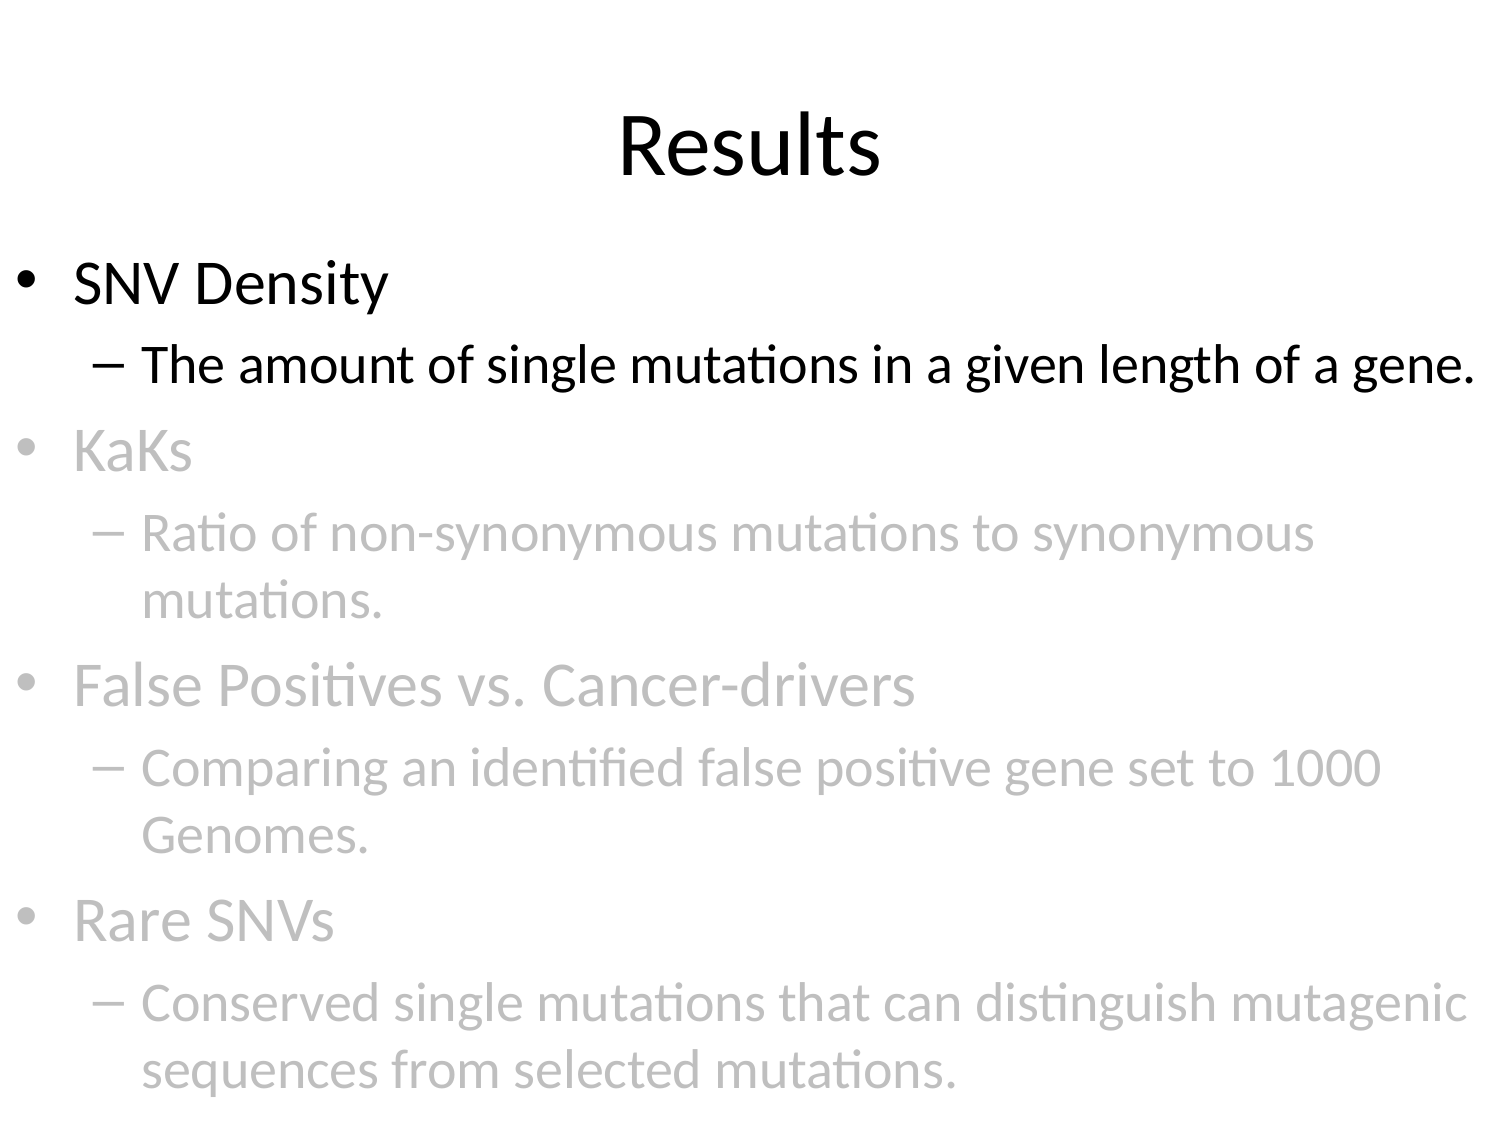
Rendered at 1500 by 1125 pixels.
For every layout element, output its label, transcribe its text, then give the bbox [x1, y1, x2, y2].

list SNV Density The amount of single mutations in a given length of a gene. KaKs Ratio of non-synonymous mutations to synonymous mutations. False Positives vs. Cancer-drivers Comparing an identified false positive gene set to 1000 Genomes. Rare SNVs Conserved single mutations that can distinguish mutagenic sequences from selected mutations. [0, 232, 1500, 1125]
title Results [75, 45, 1425, 232]
